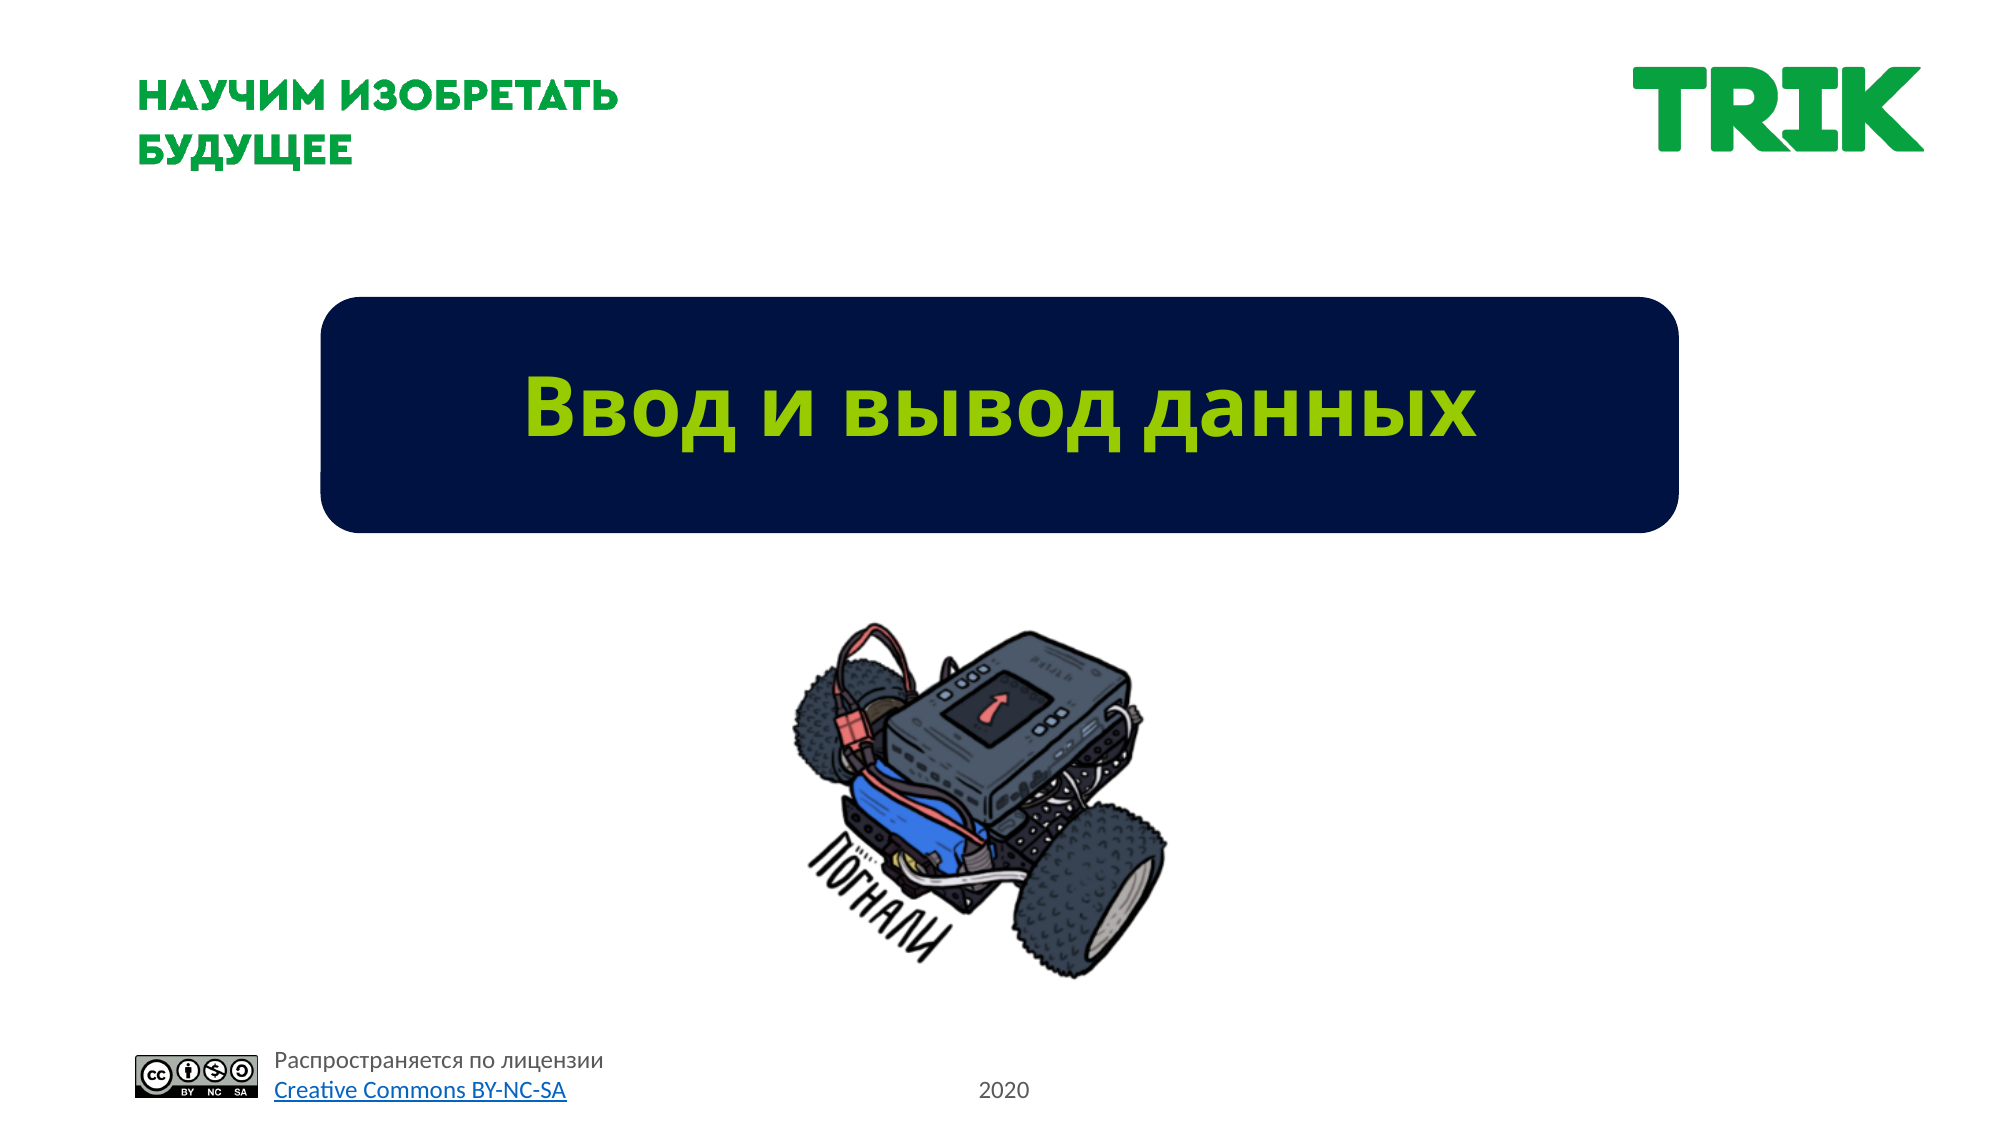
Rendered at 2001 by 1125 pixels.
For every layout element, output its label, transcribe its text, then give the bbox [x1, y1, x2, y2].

picture [743, 518, 1257, 1031]
picture [135, 1055, 258, 1098]
picture [1631, 64, 1924, 154]
picture [137, 78, 618, 171]
title Ввод и вывод данных [322, 356, 1679, 472]
